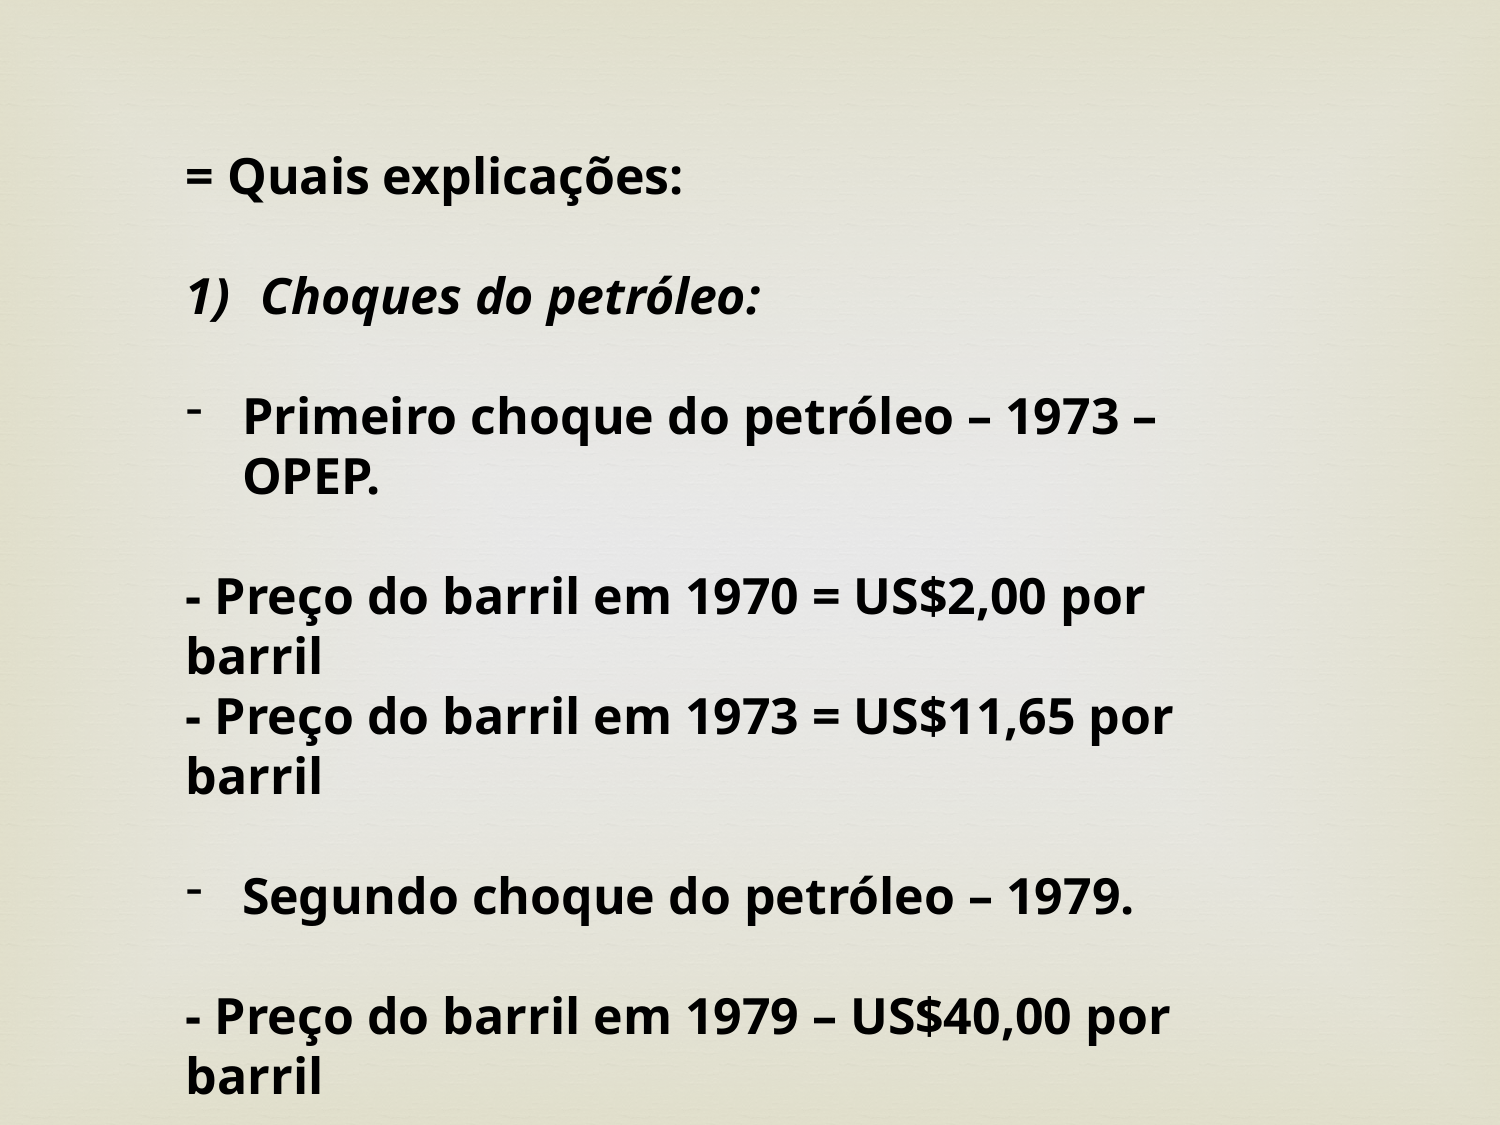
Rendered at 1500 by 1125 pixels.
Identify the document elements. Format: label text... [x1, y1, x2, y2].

text_box = Quais explicações: Choques do petróleo: Primeiro choque do petróleo – 1973 – OPEP. - Preço do barril em 1970 = US$2,00 por barril - Preço do barril em 1973 = US$11,65 por barril Segundo choque do petróleo – 1979. - Preço do barril em 1979 – US$40,00 por barril [171, 137, 1270, 1112]
